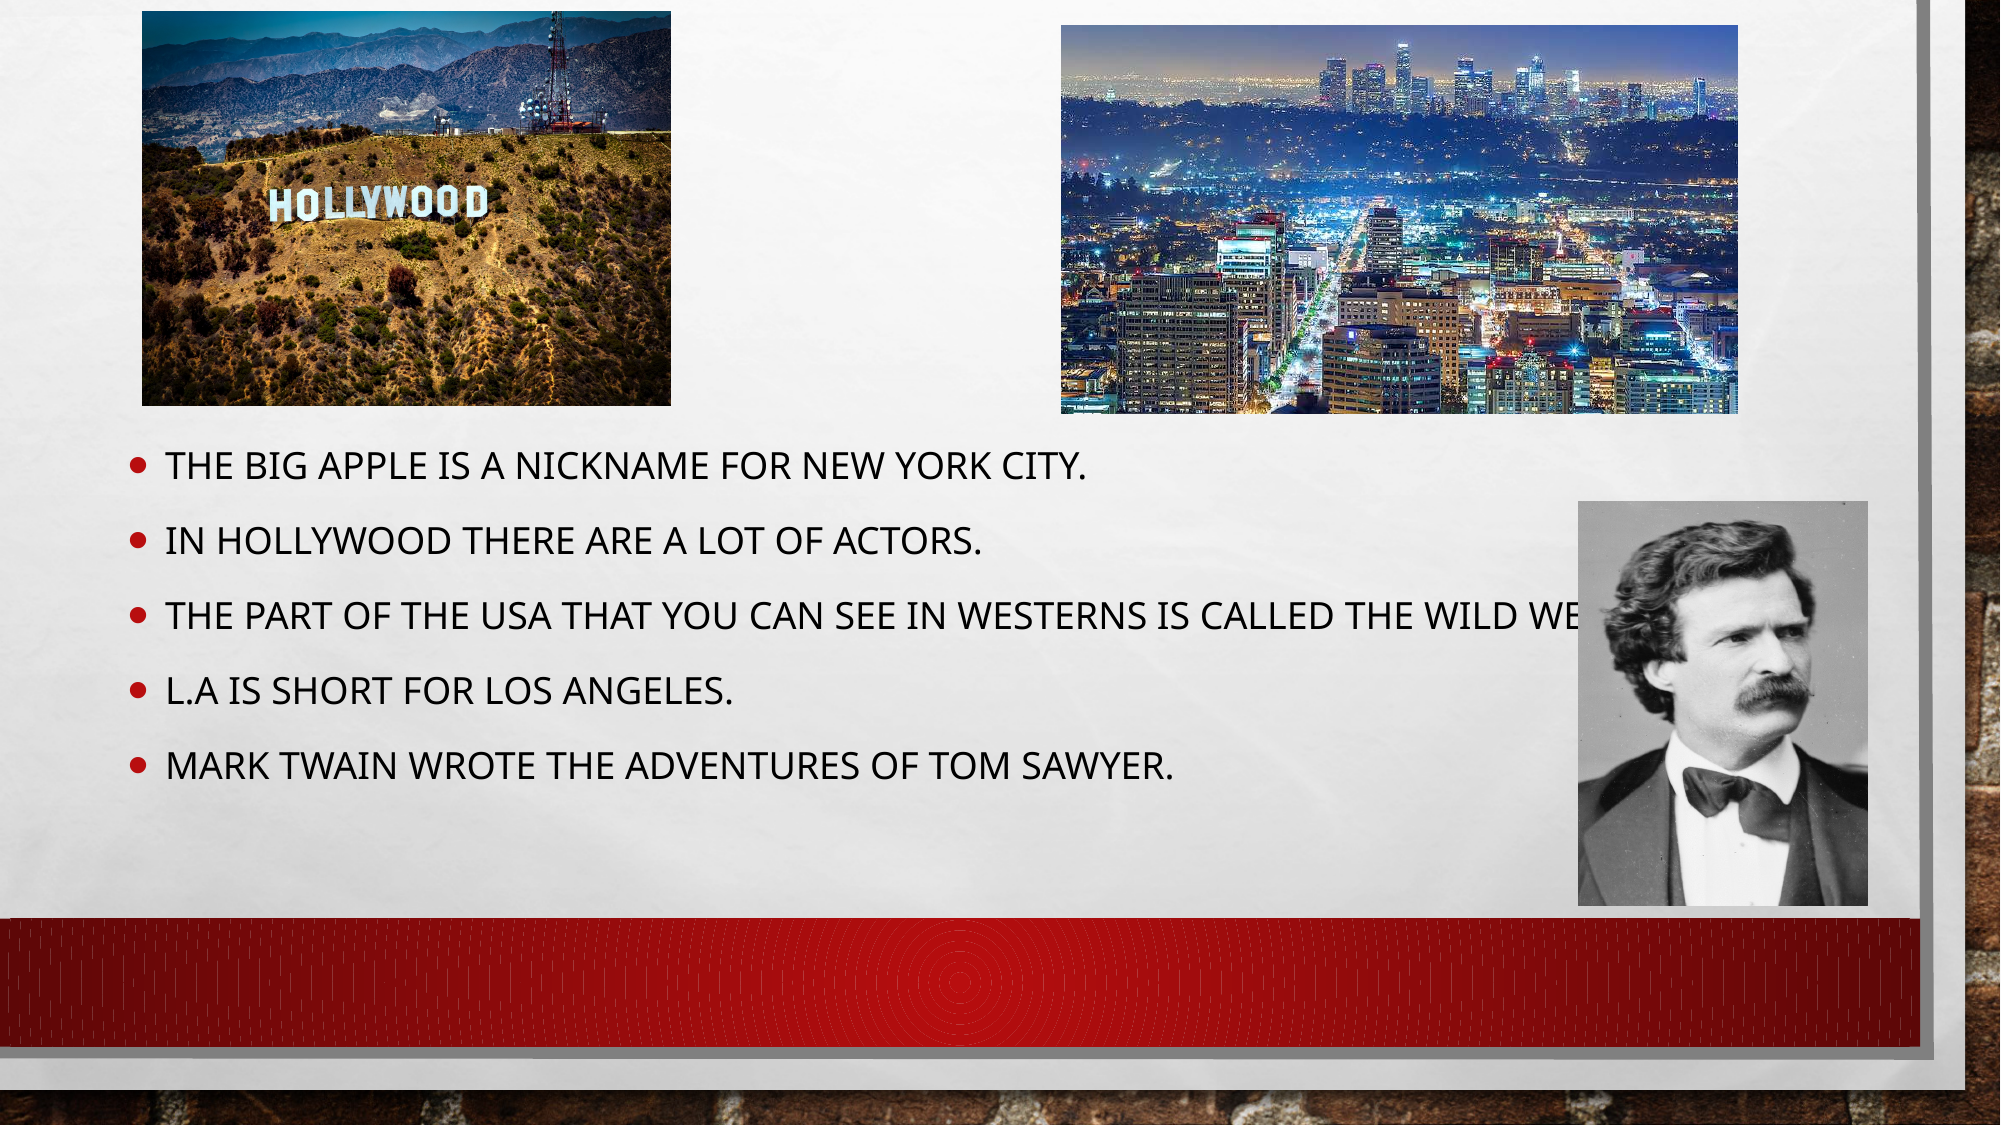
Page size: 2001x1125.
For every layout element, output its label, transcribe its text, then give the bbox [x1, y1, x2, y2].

picture [1578, 501, 1868, 906]
picture [1061, 25, 1739, 415]
picture [0, 0, 2000, 1125]
list The big apple is a nickname for new york city. In hollywood there are a lot of actors. The part of the usa that you can see in westerns is called the wild west. L.a is short for los angeles. Mark twain wrote the adventures of tom sawyer. [112, 338, 1818, 882]
picture [142, 11, 671, 406]
